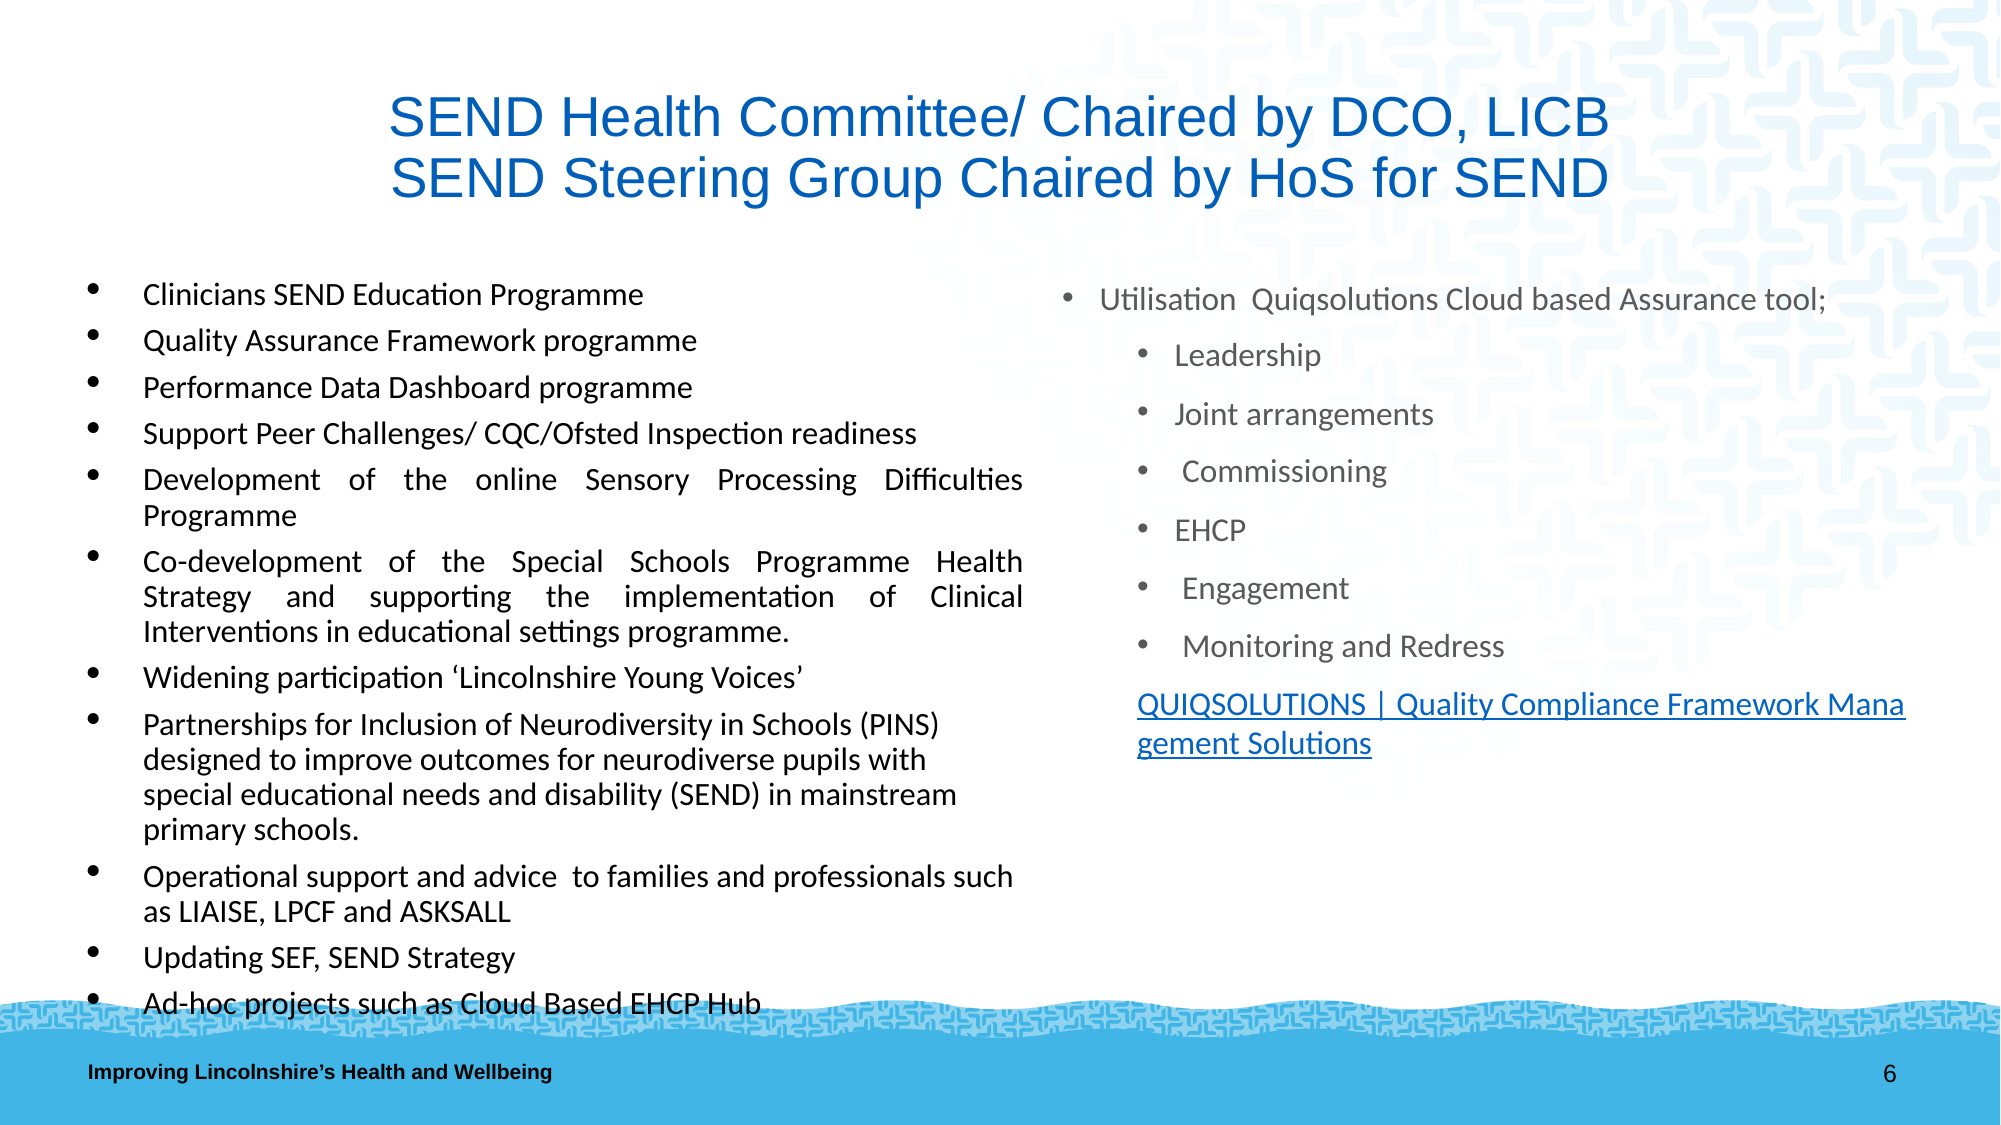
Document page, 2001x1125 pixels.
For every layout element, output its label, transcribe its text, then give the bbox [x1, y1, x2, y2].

picture [0, 0, 2001, 1125]
title SEND Health Committee/ Chaired by DCO, LICB SEND Steering Group Chaired by HoS for SEND [87, 87, 1912, 278]
list Clinicians SEND Education Programme Quality Assurance Framework programme Performance Data Dashboard programme Support Peer Challenges/ CQC/Ofsted Inspection readiness Development of the online Sensory Processing Difficulties Programme Co-development of the Special Schools Programme Health Strategy and supporting the implementation of Clinical Interventions in educational settings programme. Widening participation ‘Lincolnshire Young Voices’ Partnerships for Inclusion of Neurodiversity in Schools (PINS) designed to improve outcomes for neurodiverse pupils with special educational needs and disability (SEND) in mainstream primary schools. Operational support and advice to families and professionals such as LIAISE, LPCF and ASKSALL Updating SEF, SEND Strategy Ad-hoc projects such as Cloud Based EHCP Hub [87, 277, 1025, 1037]
list Utilisation Quiqsolutions Cloud based Assurance tool; Leadership Joint arrangements Commissioning EHCP Engagement Monitoring and Redress QUIQSOLUTIONS | Quality Compliance Framework Management Solutions [1062, 277, 1912, 957]
